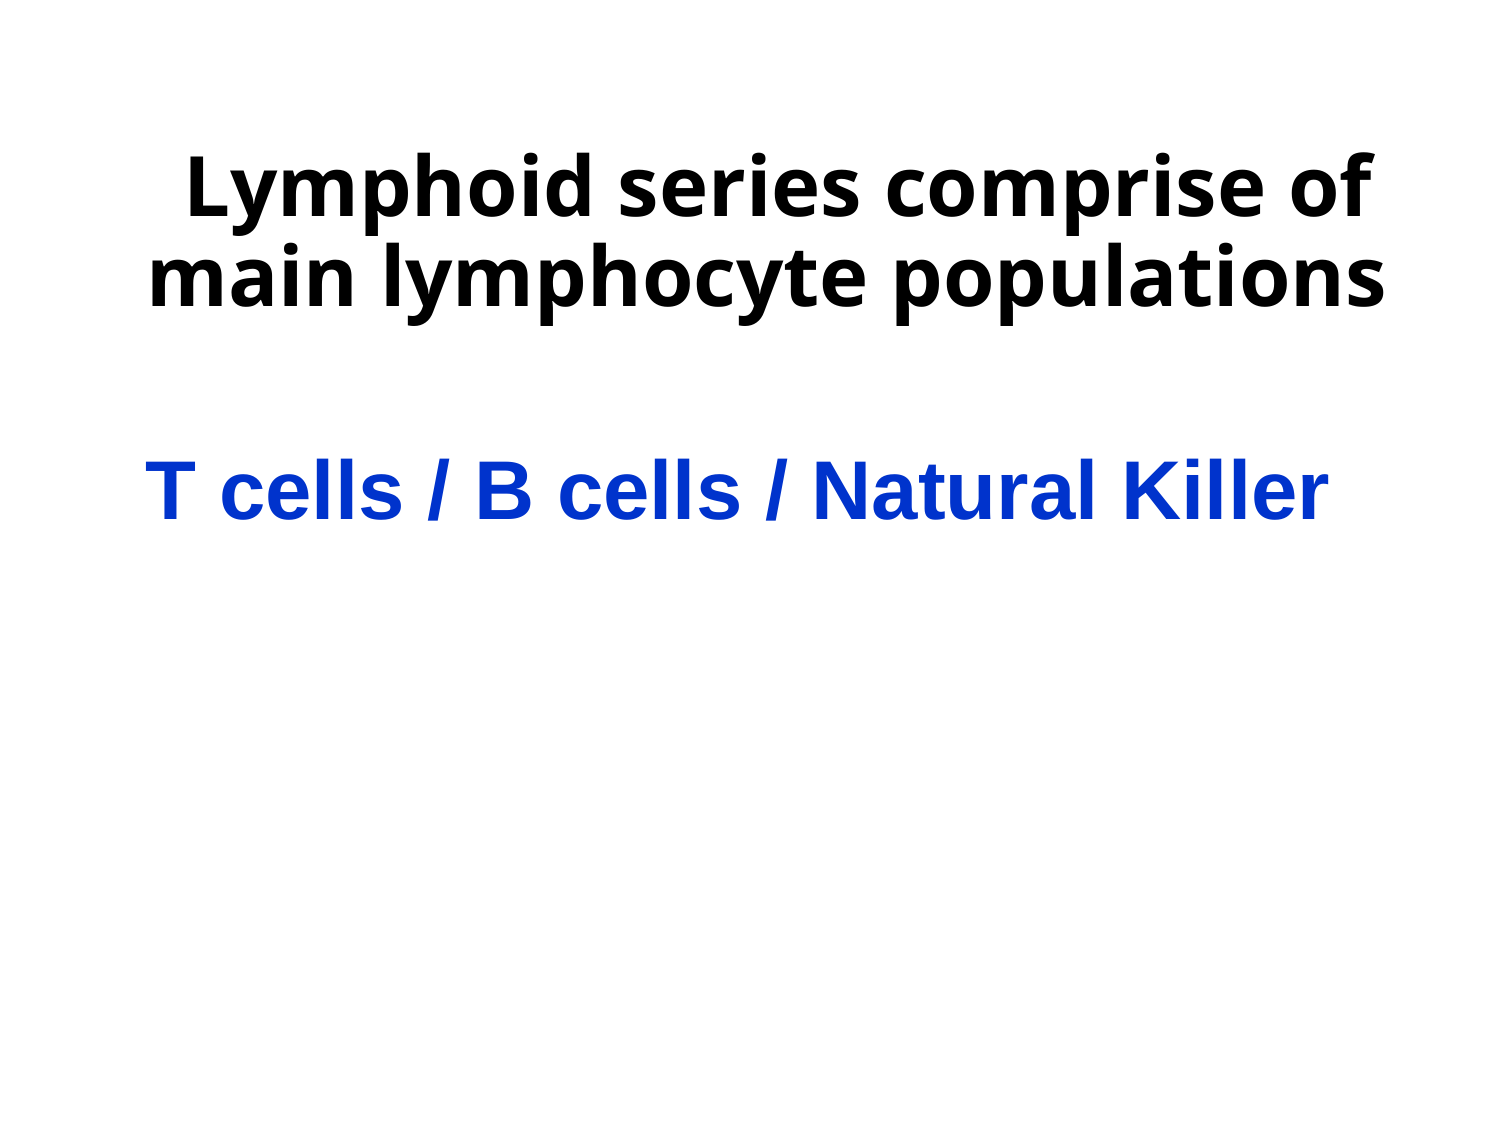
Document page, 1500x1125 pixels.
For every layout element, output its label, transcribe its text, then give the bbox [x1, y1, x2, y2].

text_box Lymphoid series comprise of main lymphocyte populations T cells / B cells / Natural Killer [50, 137, 1450, 546]
